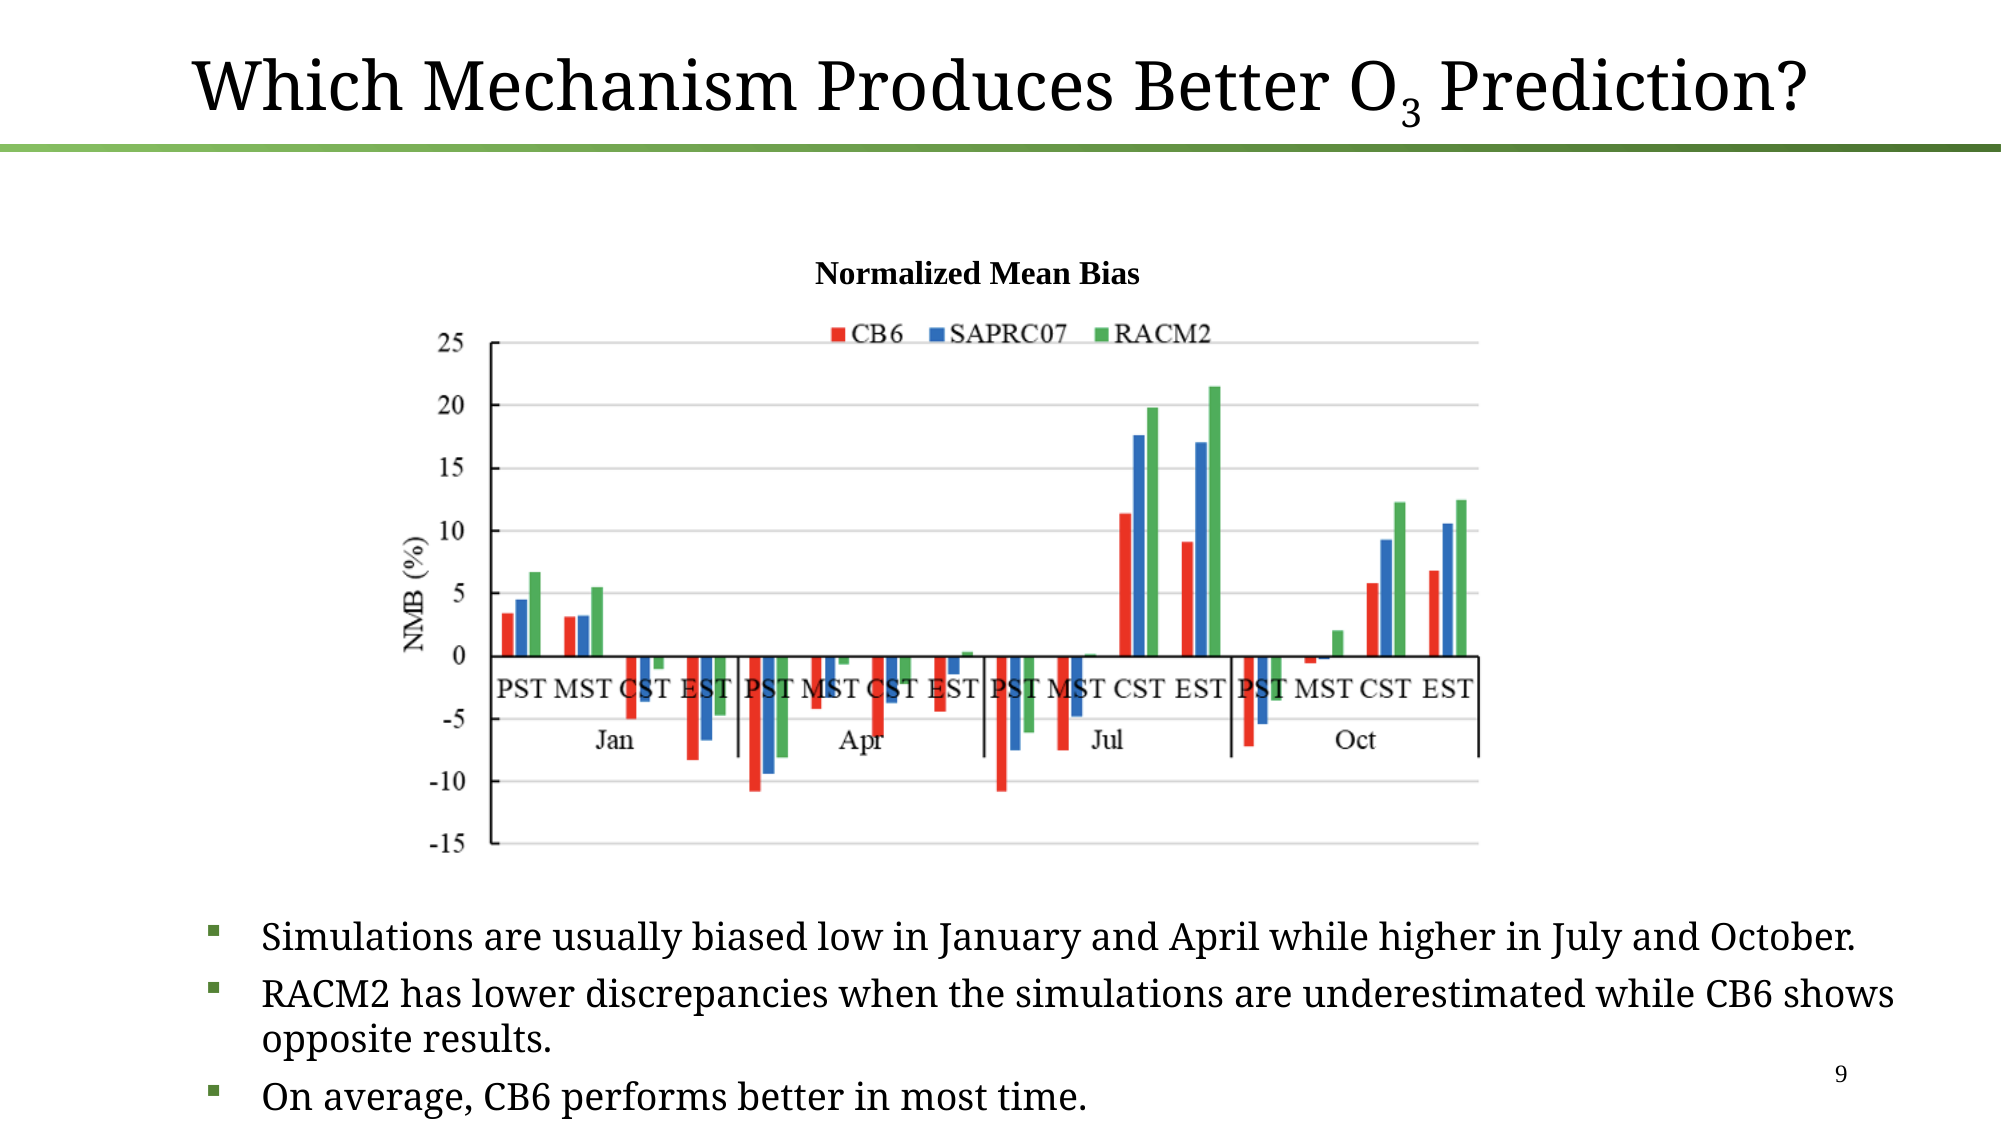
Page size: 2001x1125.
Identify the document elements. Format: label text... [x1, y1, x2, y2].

text_box Which Mechanism Produces Better O3 Prediction? [113, 5, 1886, 165]
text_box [381, 244, 1496, 857]
text_box [0, 143, 113, 153]
text_box [1886, 143, 2000, 153]
text_box Simulations are usually biased low in January and April while higher in July and October. RACM2 has lower discrepancies when the simulations are underestimated while CB6 shows opposite results. On average, CB6 performs better in most time. [190, 905, 1963, 1125]
